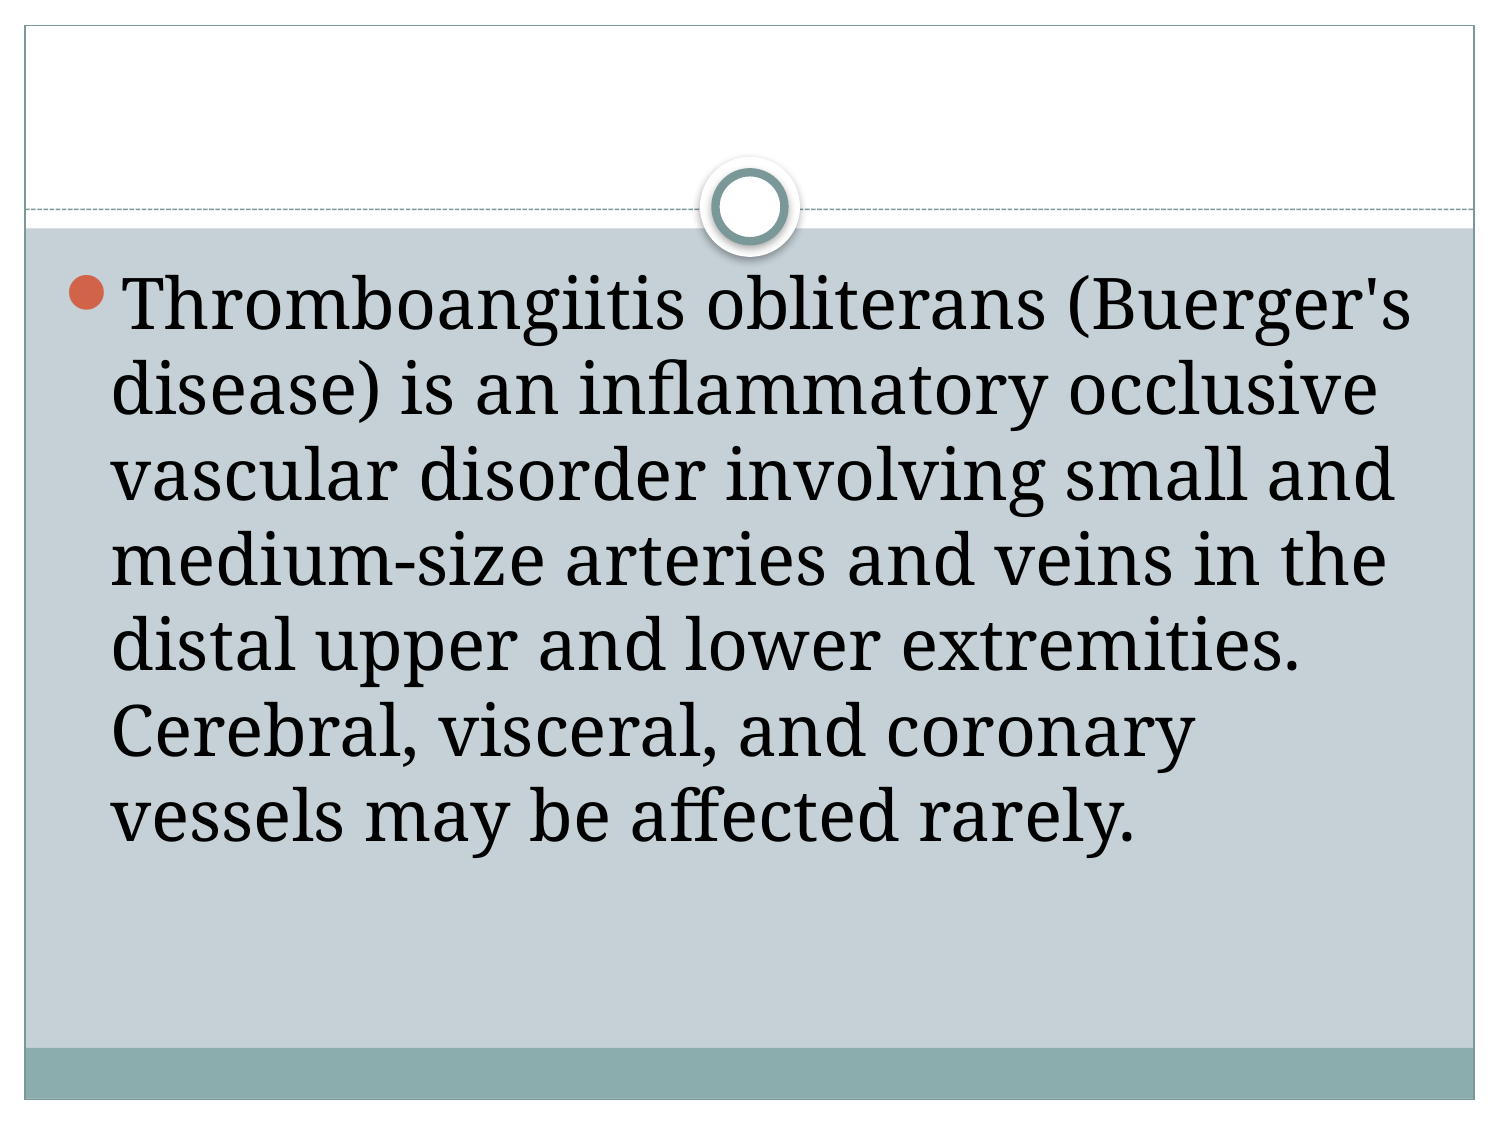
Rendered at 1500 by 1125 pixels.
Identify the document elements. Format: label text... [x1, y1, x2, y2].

list Thromboangiitis obliterans (Buerger's disease) is an inflammatory occlusive vascular disorder involving small and medium-size arteries and veins in the distal upper and lower extremities. Cerebral, visceral, and coronary vessels may be affected rarely. [49, 250, 1445, 1001]
